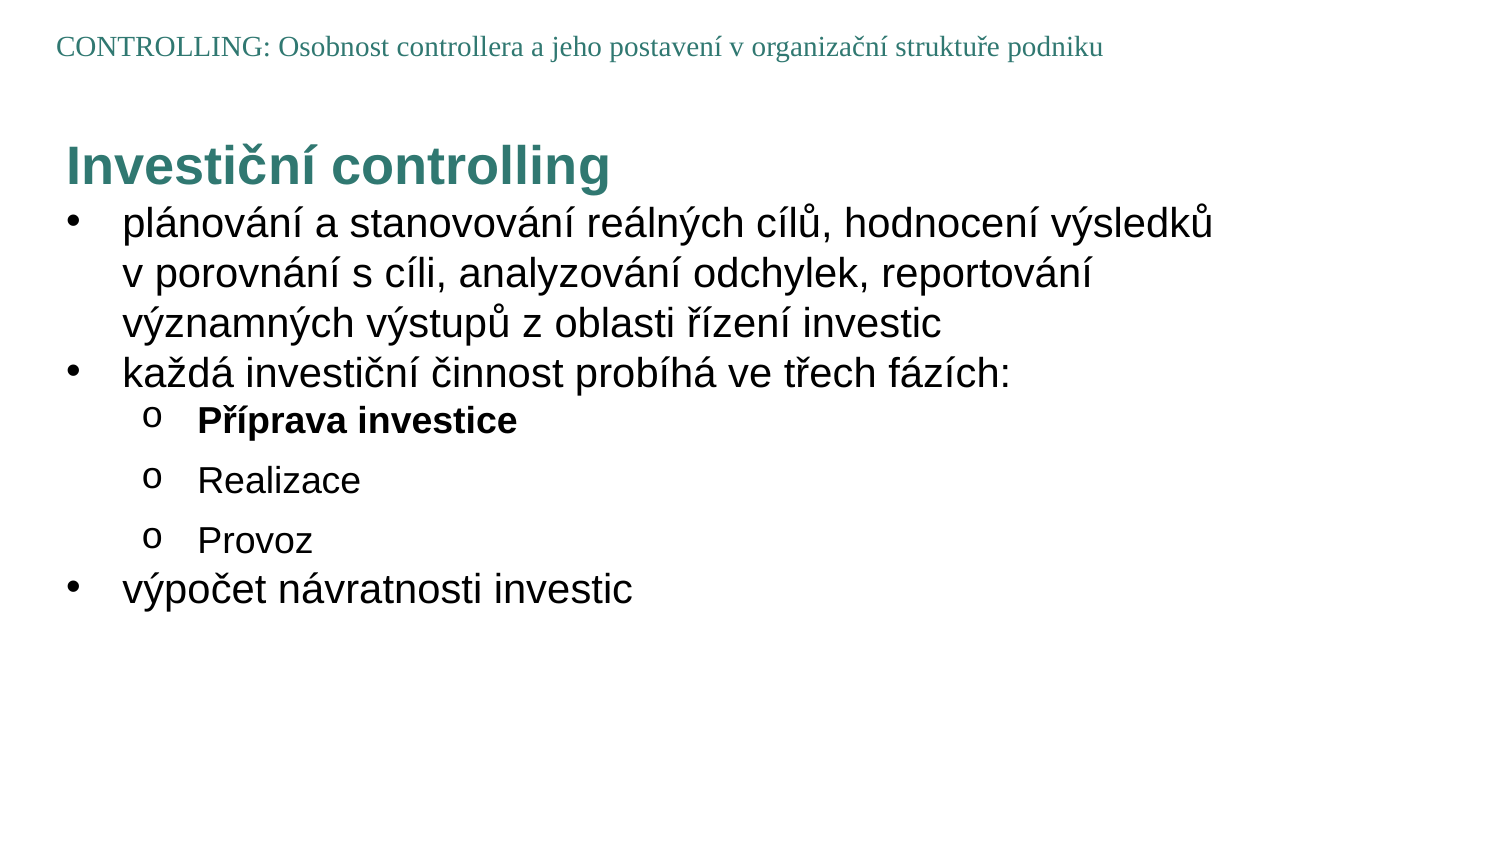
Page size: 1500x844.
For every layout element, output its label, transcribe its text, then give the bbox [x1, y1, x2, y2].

text_box CONTROLLING: Osobnost controllera a jeho postavení v organizační struktuře podniku [41, 20, 1270, 104]
text_box Investiční controlling plánování a stanovování reálných cílů, hodnocení výsledků v porovnání s cíli, analyzování odchylek, reportování významných výstupů z oblasti řízení investic každá investiční činnost probíhá ve třech fázích: Příprava investice Realizace Provoz výpočet návratnosti investic [51, 123, 1260, 619]
